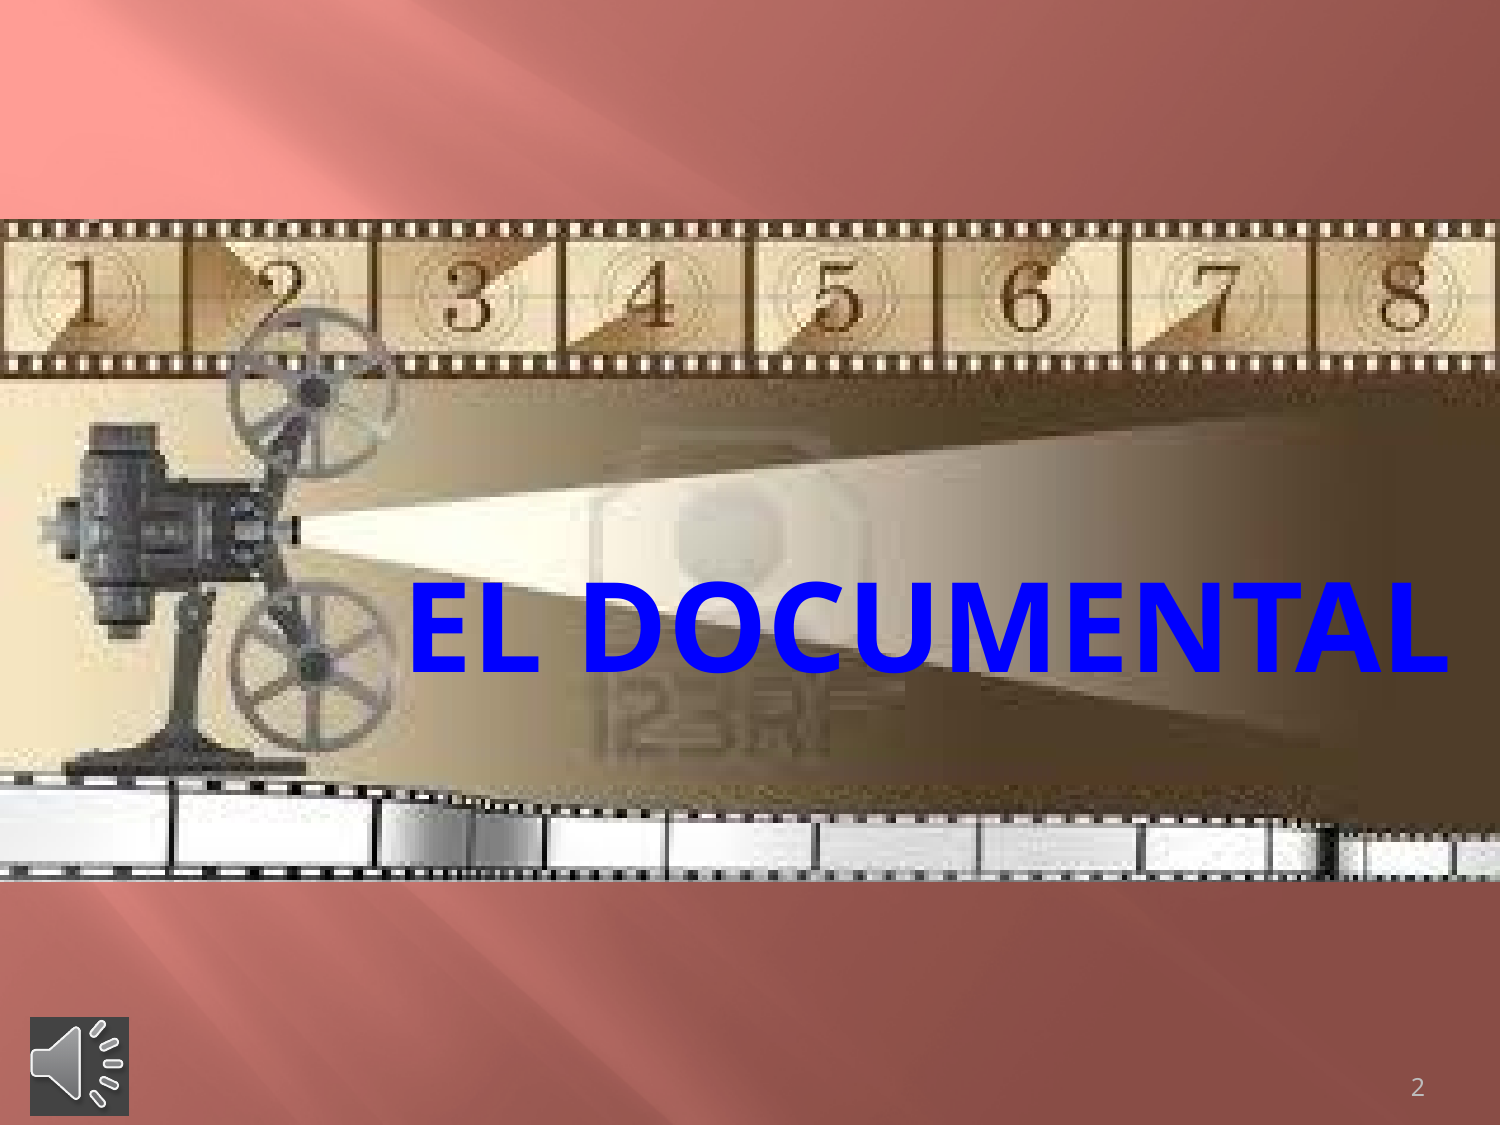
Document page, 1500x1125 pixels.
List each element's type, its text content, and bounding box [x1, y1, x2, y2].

picture [29, 1016, 130, 1117]
slide_number 2 [1299, 1052, 1425, 1113]
picture [0, 219, 1500, 882]
